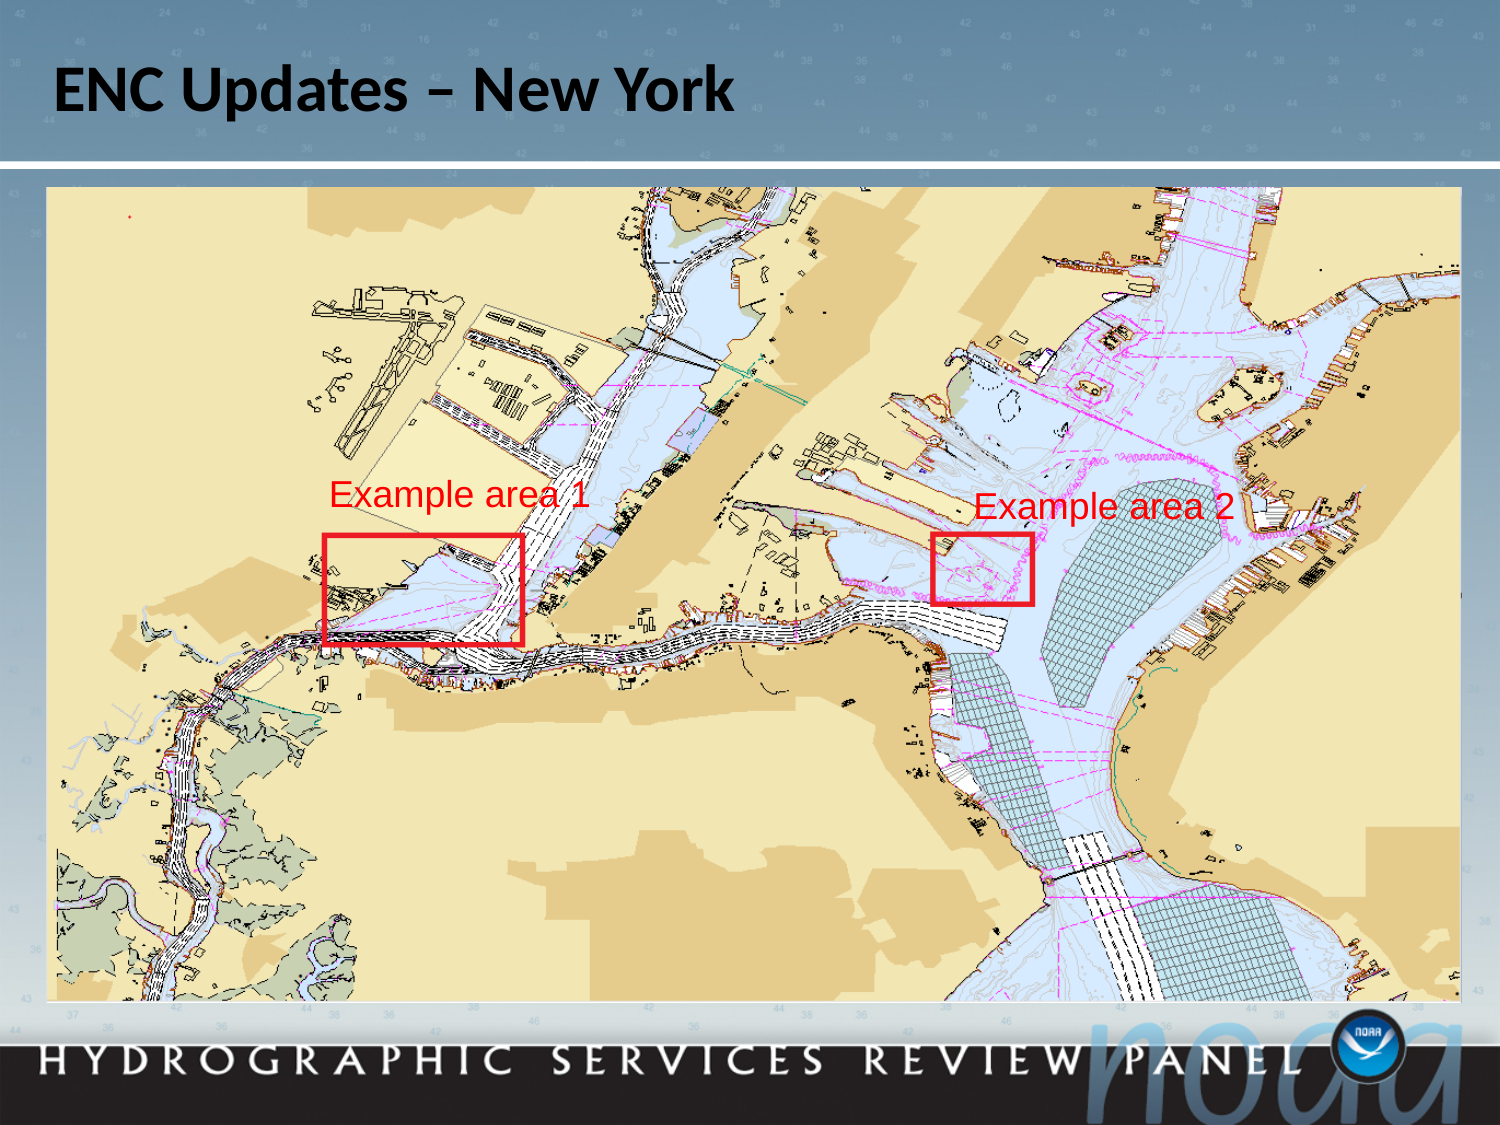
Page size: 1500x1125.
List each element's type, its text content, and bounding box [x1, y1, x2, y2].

text_box [0, 161, 1500, 169]
picture [0, 169, 1500, 1125]
picture [0, 0, 1500, 161]
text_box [46, 187, 1462, 1004]
text_box ENC Updates – New York [38, 37, 1462, 133]
